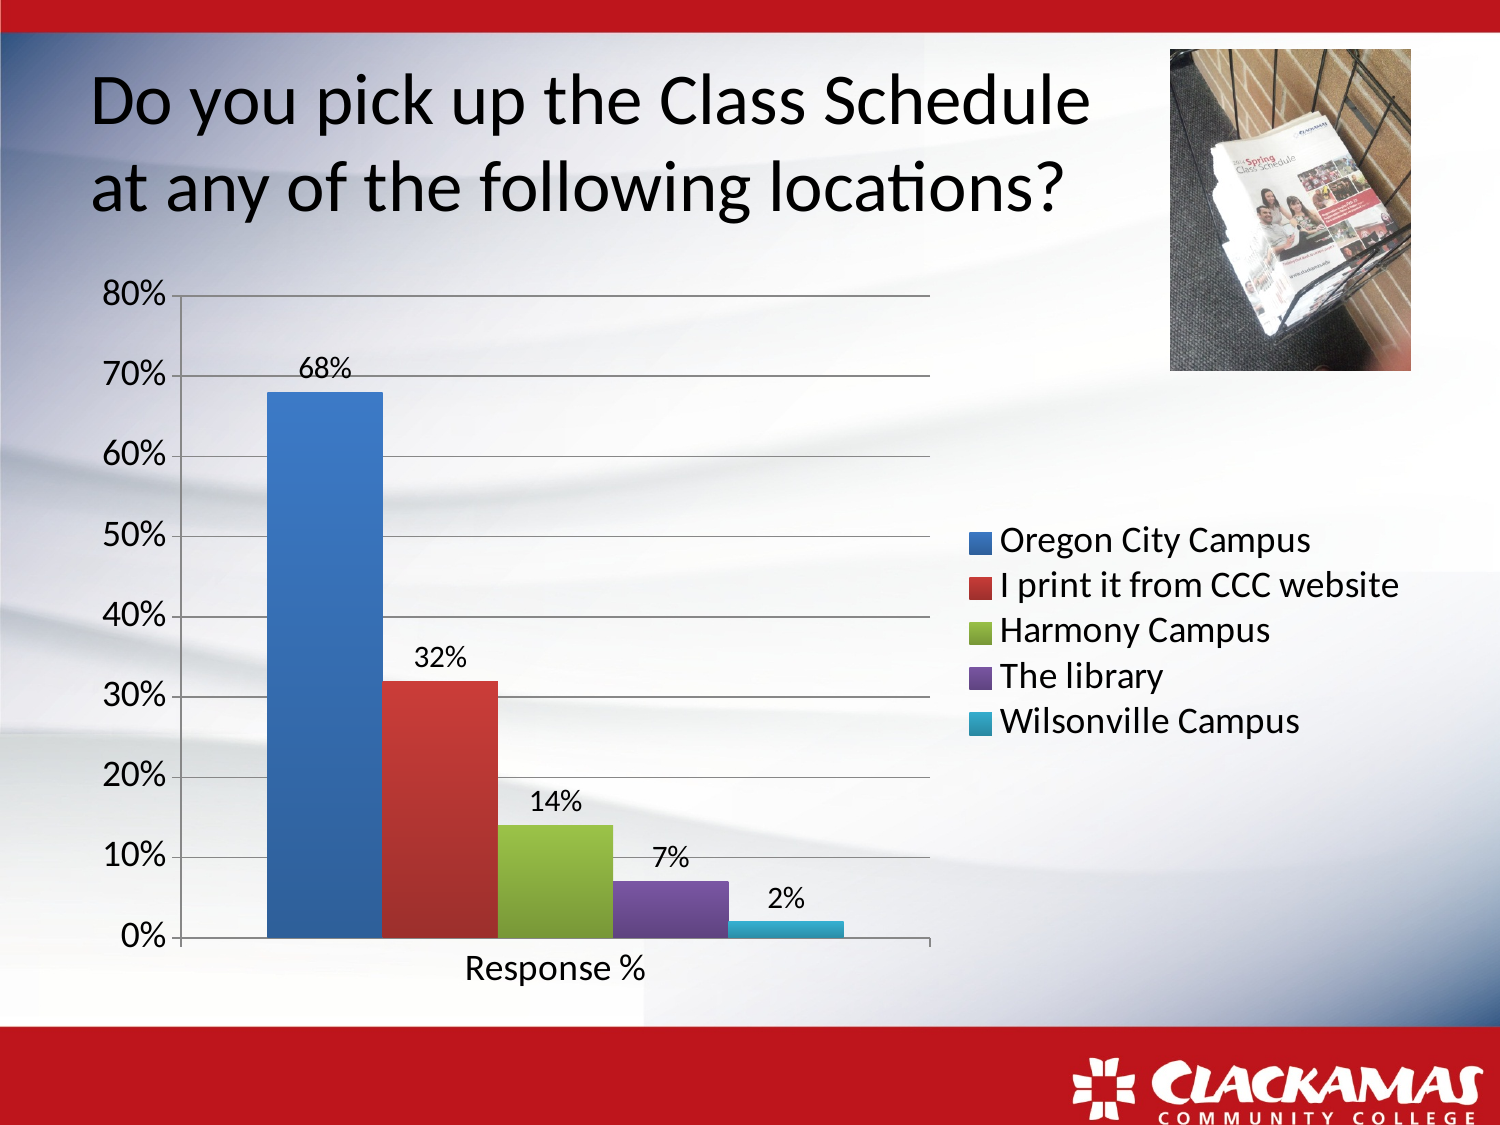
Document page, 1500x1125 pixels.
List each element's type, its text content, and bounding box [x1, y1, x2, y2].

picture [0, 0, 1500, 1125]
chart [74, 262, 1426, 1006]
title Do you pick up the Class Schedule at any of the following locations? [75, 45, 1425, 233]
